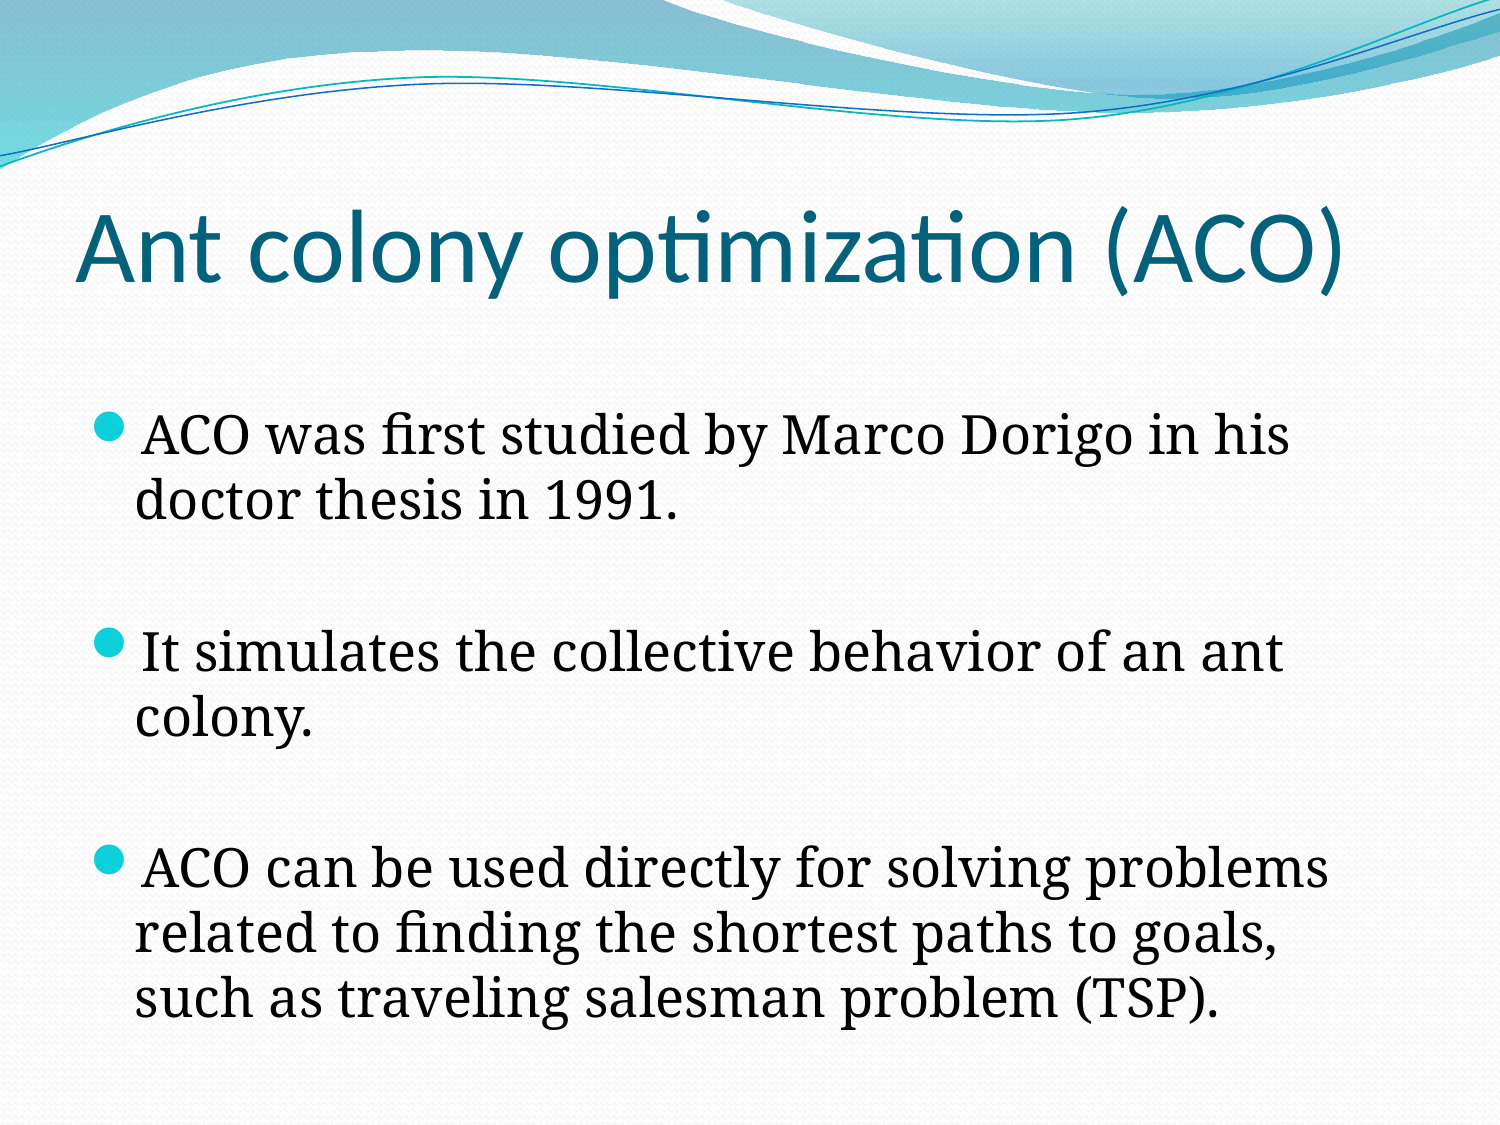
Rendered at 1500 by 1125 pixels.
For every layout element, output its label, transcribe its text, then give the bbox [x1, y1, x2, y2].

list ACO was first studied by Marco Dorigo in his doctor thesis in 1991. It simulates the collective behavior of an ant colony. ACO can be used directly for solving problems related to finding the shortest paths to goals, such as traveling salesman problem (TSP). [75, 317, 1425, 1038]
title Ant colony optimization (ACO) [75, 115, 1425, 303]
